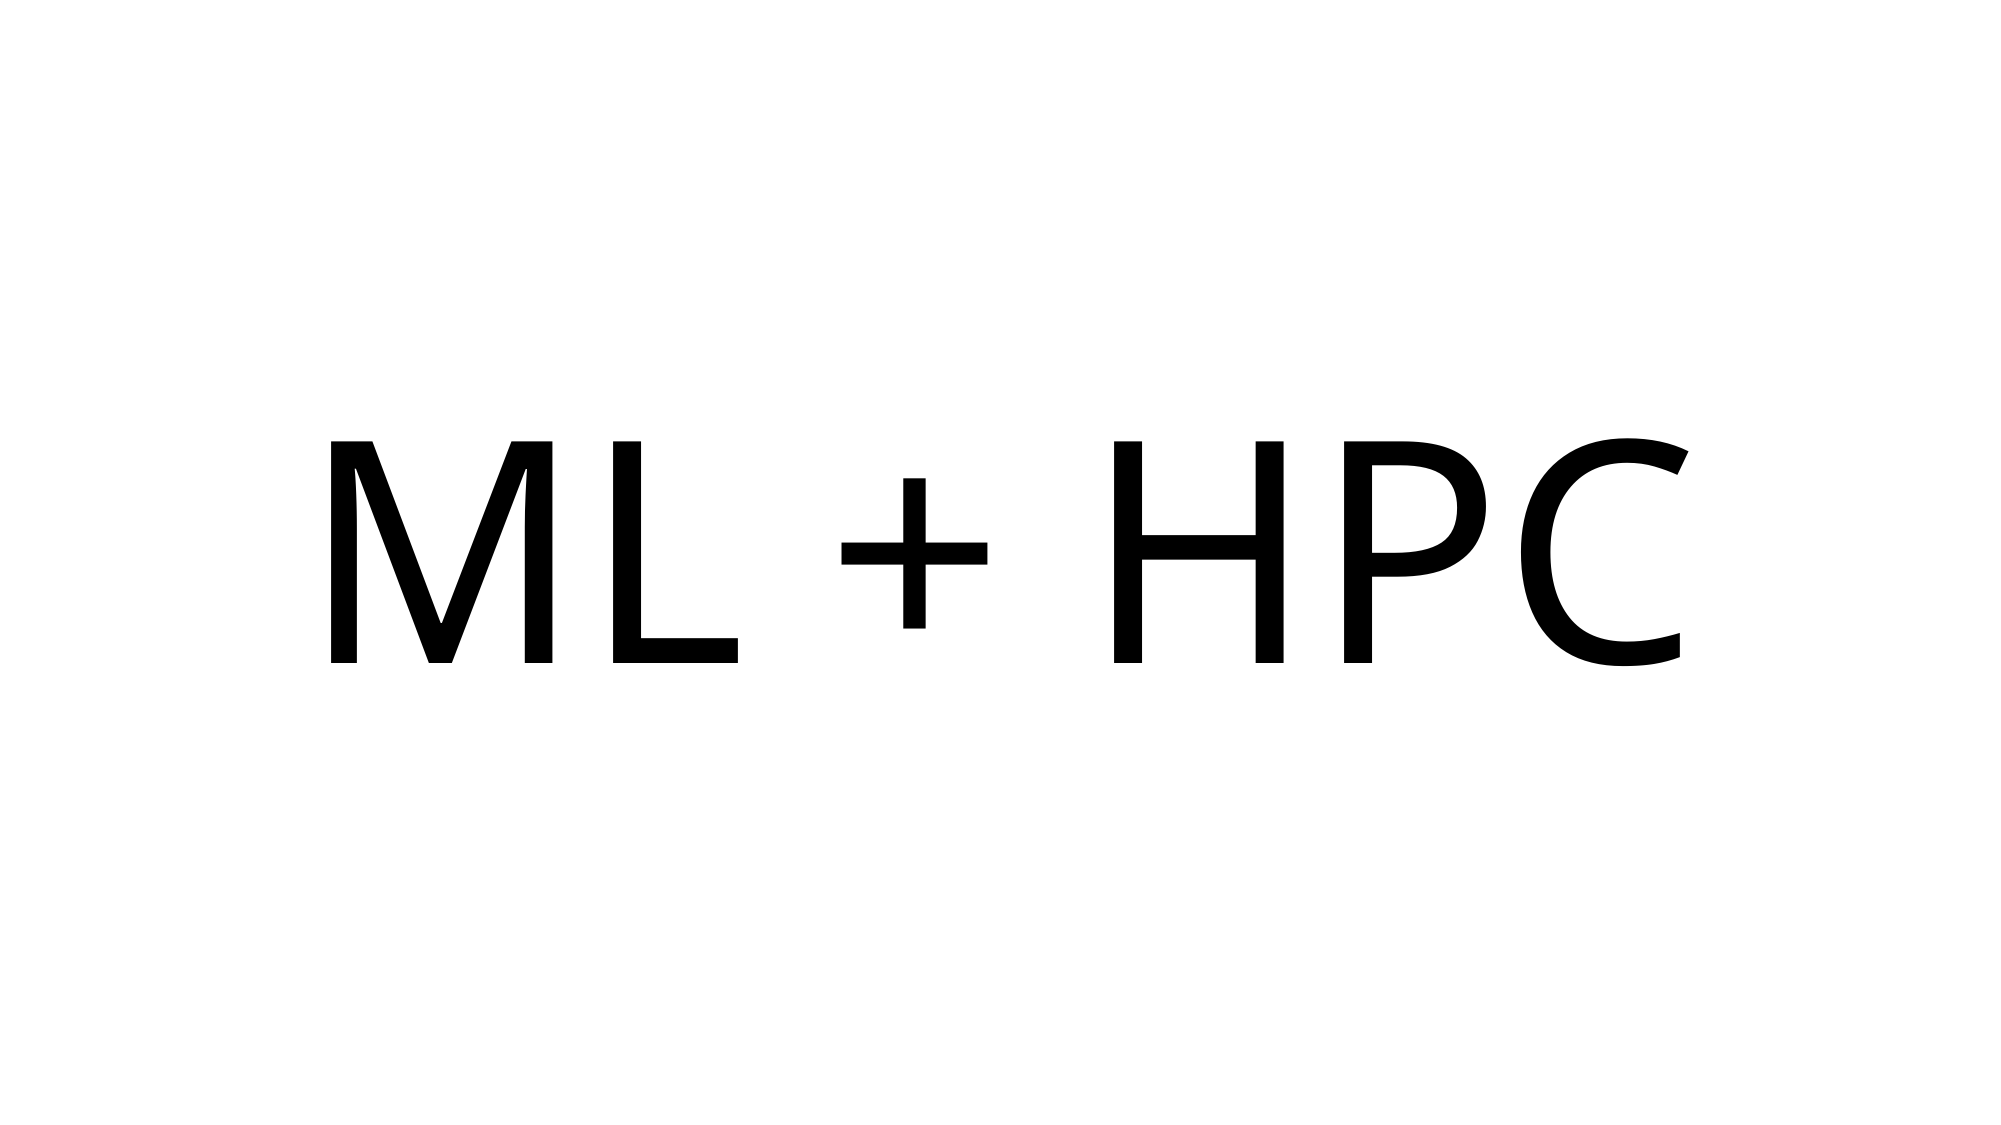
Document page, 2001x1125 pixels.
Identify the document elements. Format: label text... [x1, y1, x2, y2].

list ML + HPC [0, 0, 2000, 1125]
